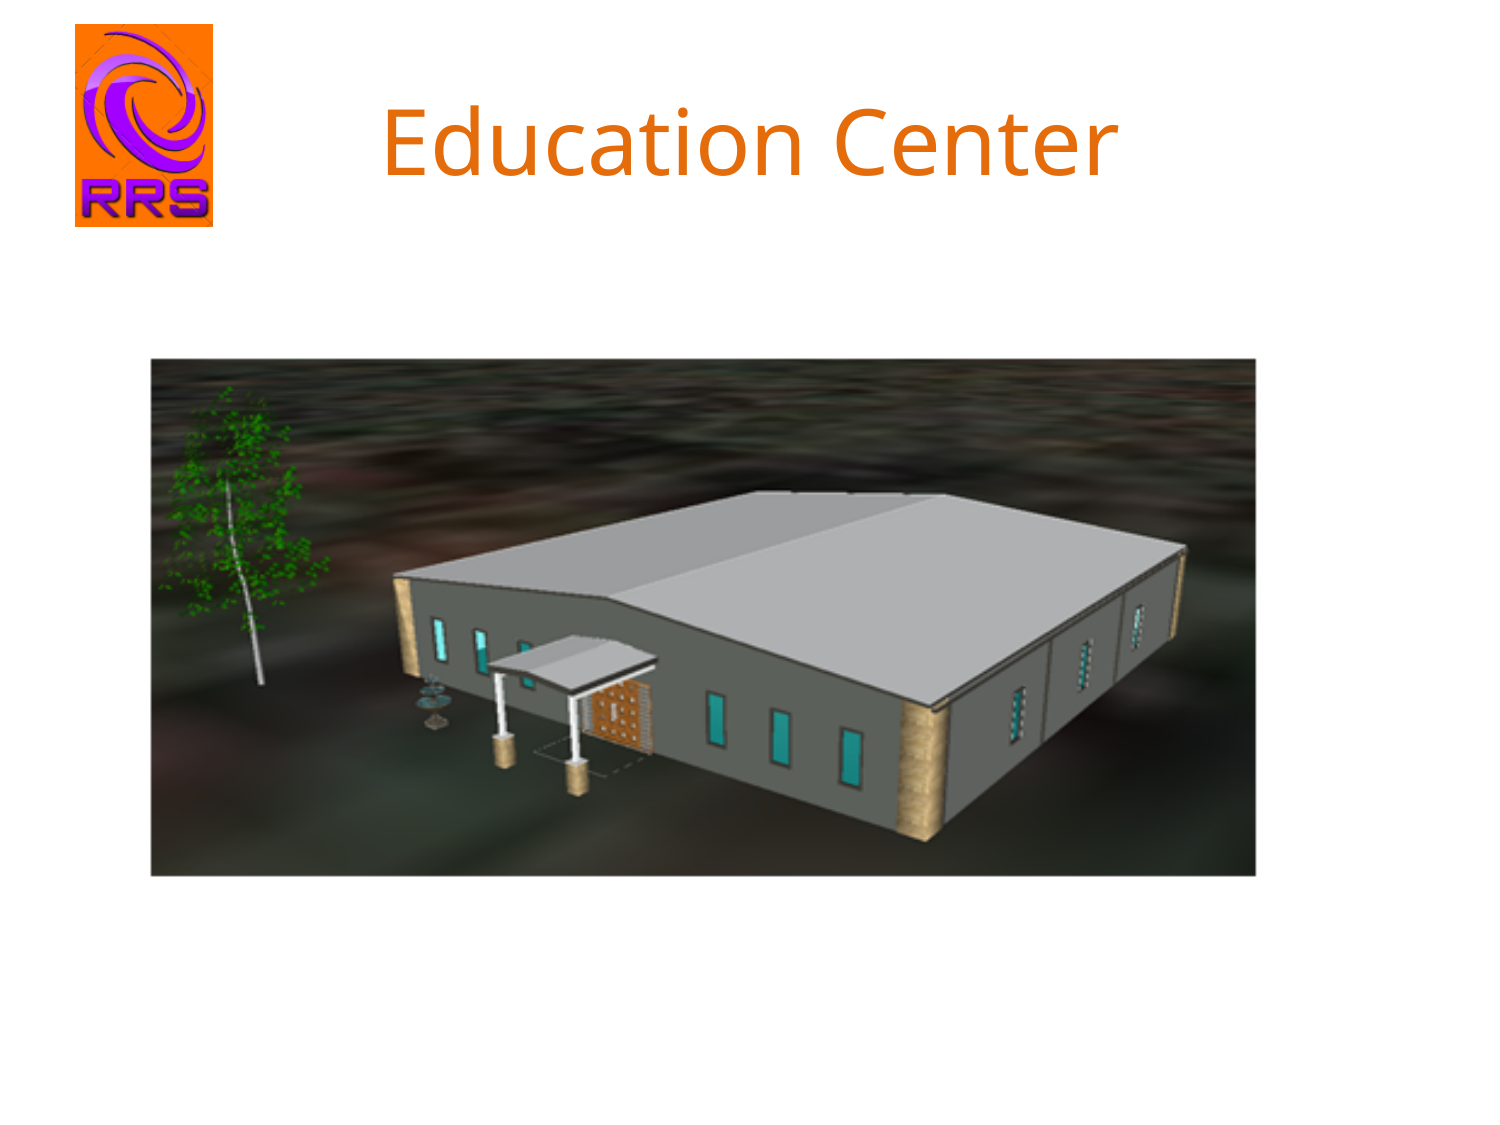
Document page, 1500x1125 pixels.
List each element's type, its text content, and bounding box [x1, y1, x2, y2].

picture [74, 24, 213, 227]
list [124, 187, 1288, 963]
title Education Center [216, 45, 1425, 233]
